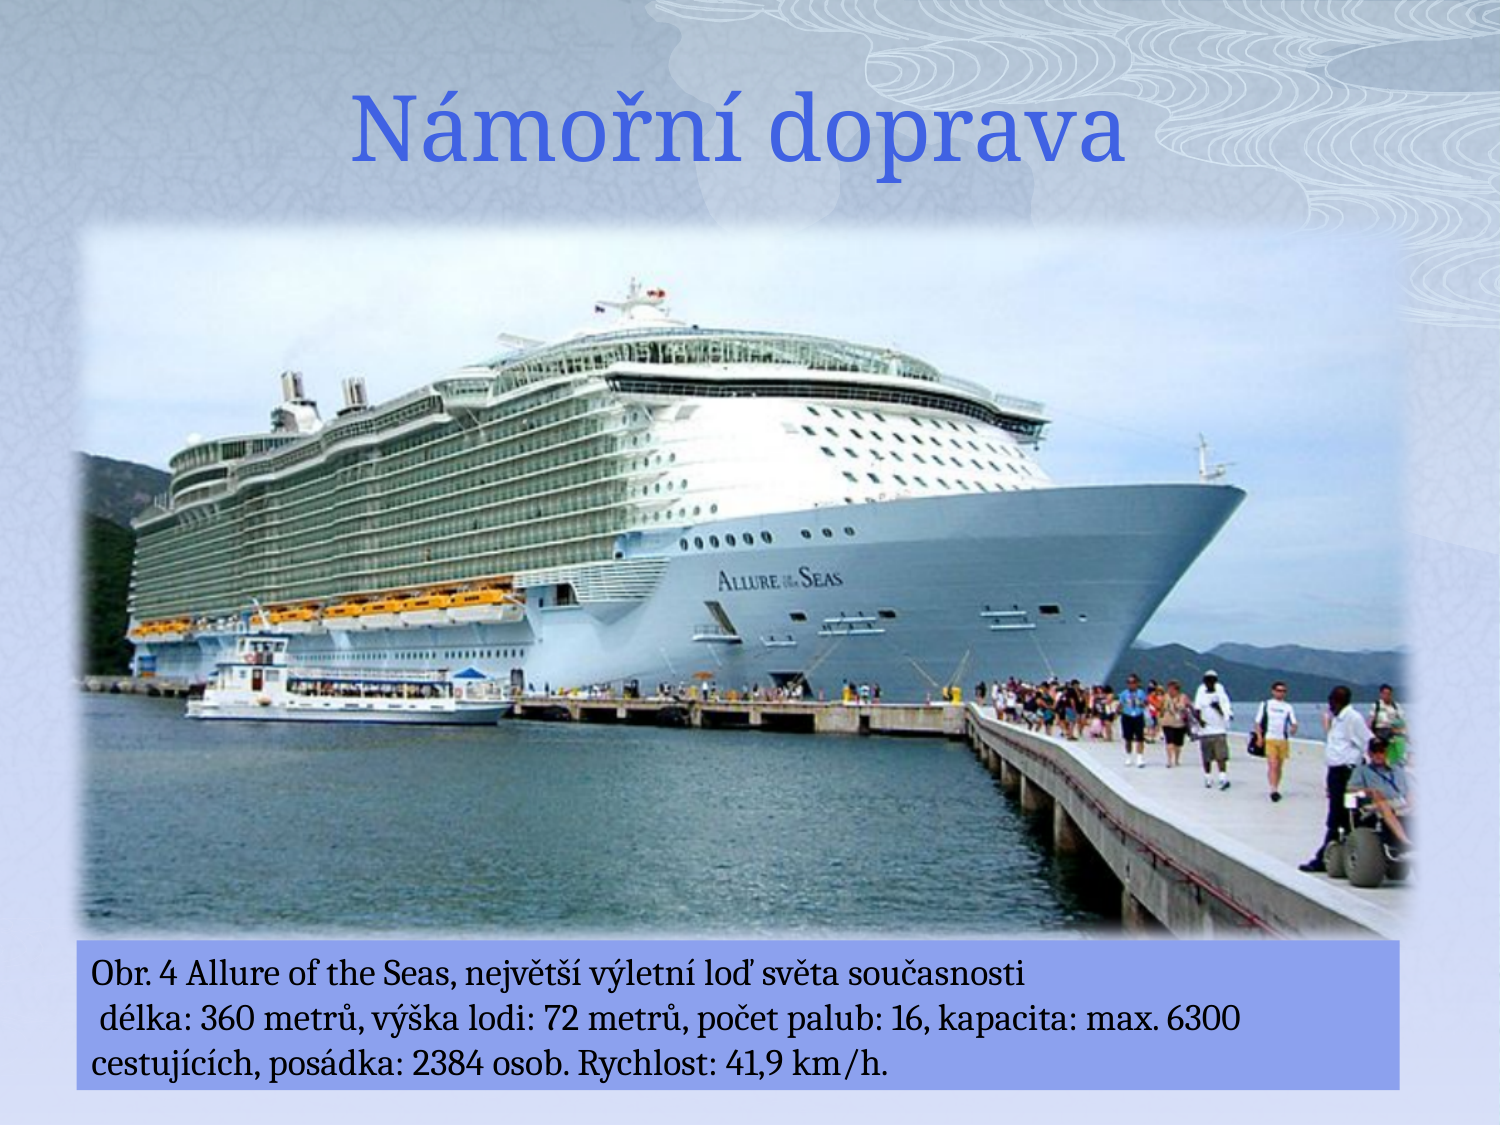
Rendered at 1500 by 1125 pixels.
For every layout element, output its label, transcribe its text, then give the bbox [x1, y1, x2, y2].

picture [64, 208, 1424, 950]
title Námořní doprava [64, 30, 1415, 202]
text_box Obr. 4 Allure of the Seas, největší výletní loď světa současnosti délka: 360 metrů, výška lodi: 72 metrů, počet palub: 16, kapacita: max. 6300 cestujících, posádka: 2384 osob. Rychlost: 41,9 km/h. [76, 950, 1400, 1091]
